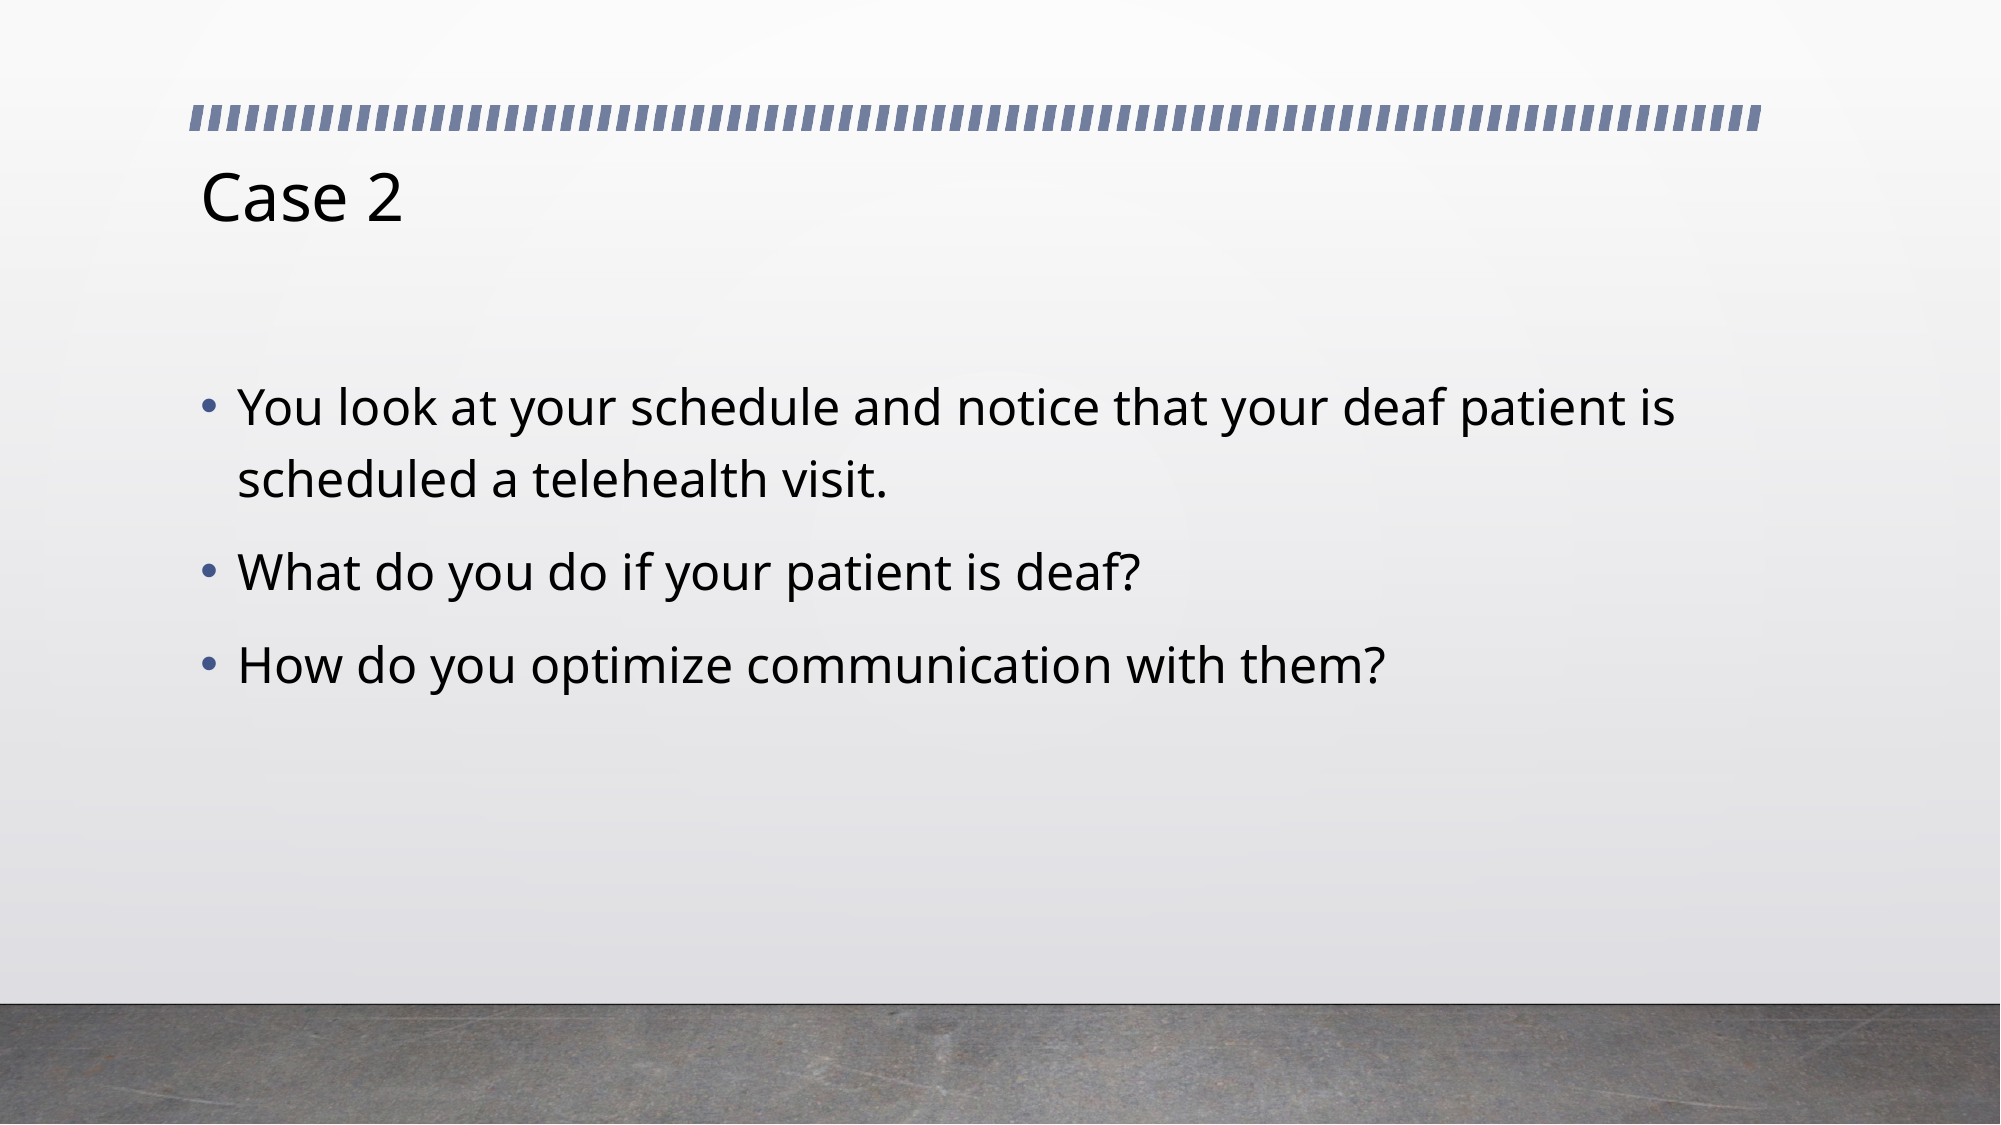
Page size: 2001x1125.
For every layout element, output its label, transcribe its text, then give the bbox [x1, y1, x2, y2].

title Case 2 [185, 156, 1761, 329]
list You look at your schedule and notice that your deaf patient is scheduled a telehealth visit. What do you do if your patient is deaf? How do you optimize communication with them? [185, 356, 1761, 897]
picture [0, 1004, 2000, 1124]
